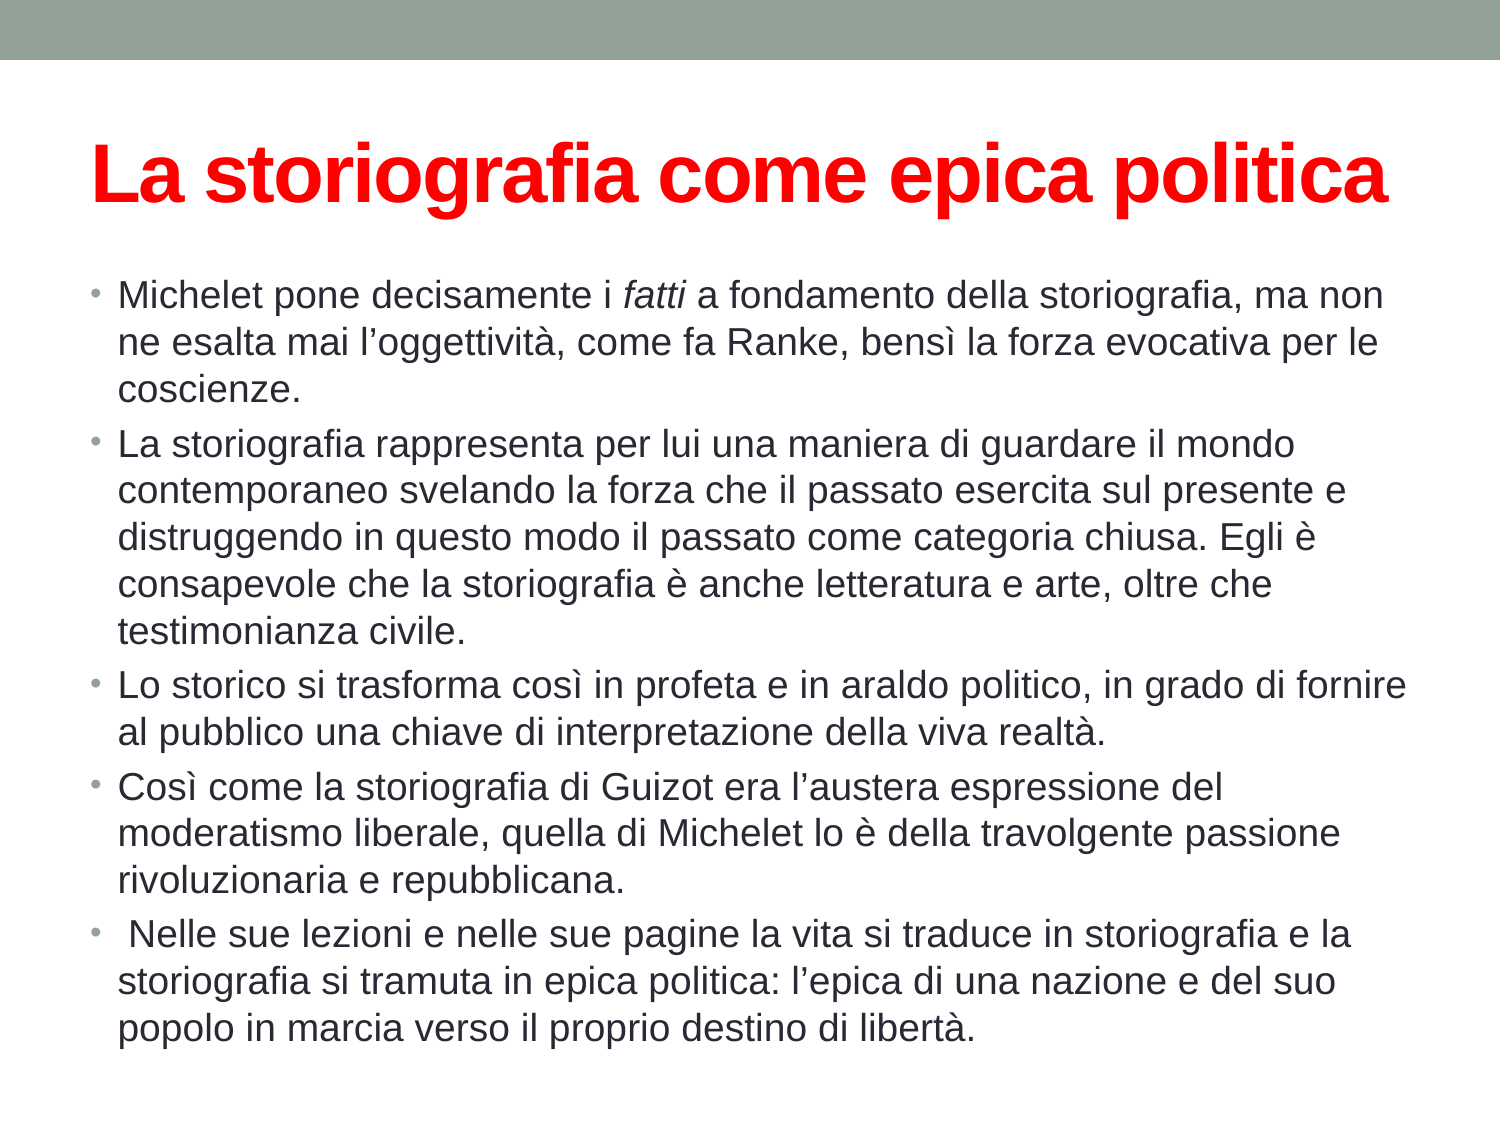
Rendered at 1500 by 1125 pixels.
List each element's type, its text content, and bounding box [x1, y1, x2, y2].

title La storiografia come epica politica [75, 87, 1425, 250]
list Michelet pone decisamente i fatti a fondamento della storiografia, ma non ne esalta mai l’oggettività, come fa Ranke, bensì la forza evocativa per le coscienze. La storiografia rappresenta per lui una maniera di guardare il mondo contemporaneo svelando la forza che il passato esercita sul presente e distruggendo in questo modo il passato come categoria chiusa. Egli è consapevole che la storiografia è anche letteratura e arte, oltre che testimonianza civile. Lo storico si trasforma così in profeta e in araldo politico, in grado di fornire al pubblico una chiave di interpretazione della viva realtà. Così come la storiografia di Guizot era l’austera espressione del moderatismo liberale, quella di Michelet lo è della travolgente passione rivoluzionaria e repubblicana. Nelle sue lezioni e nelle sue pagine la vita si traduce in storiografia e la storiografia si tramuta in epica politica: l’epica di una nazione e del suo popolo in marcia verso il proprio destino di libertà. [75, 262, 1425, 1063]
